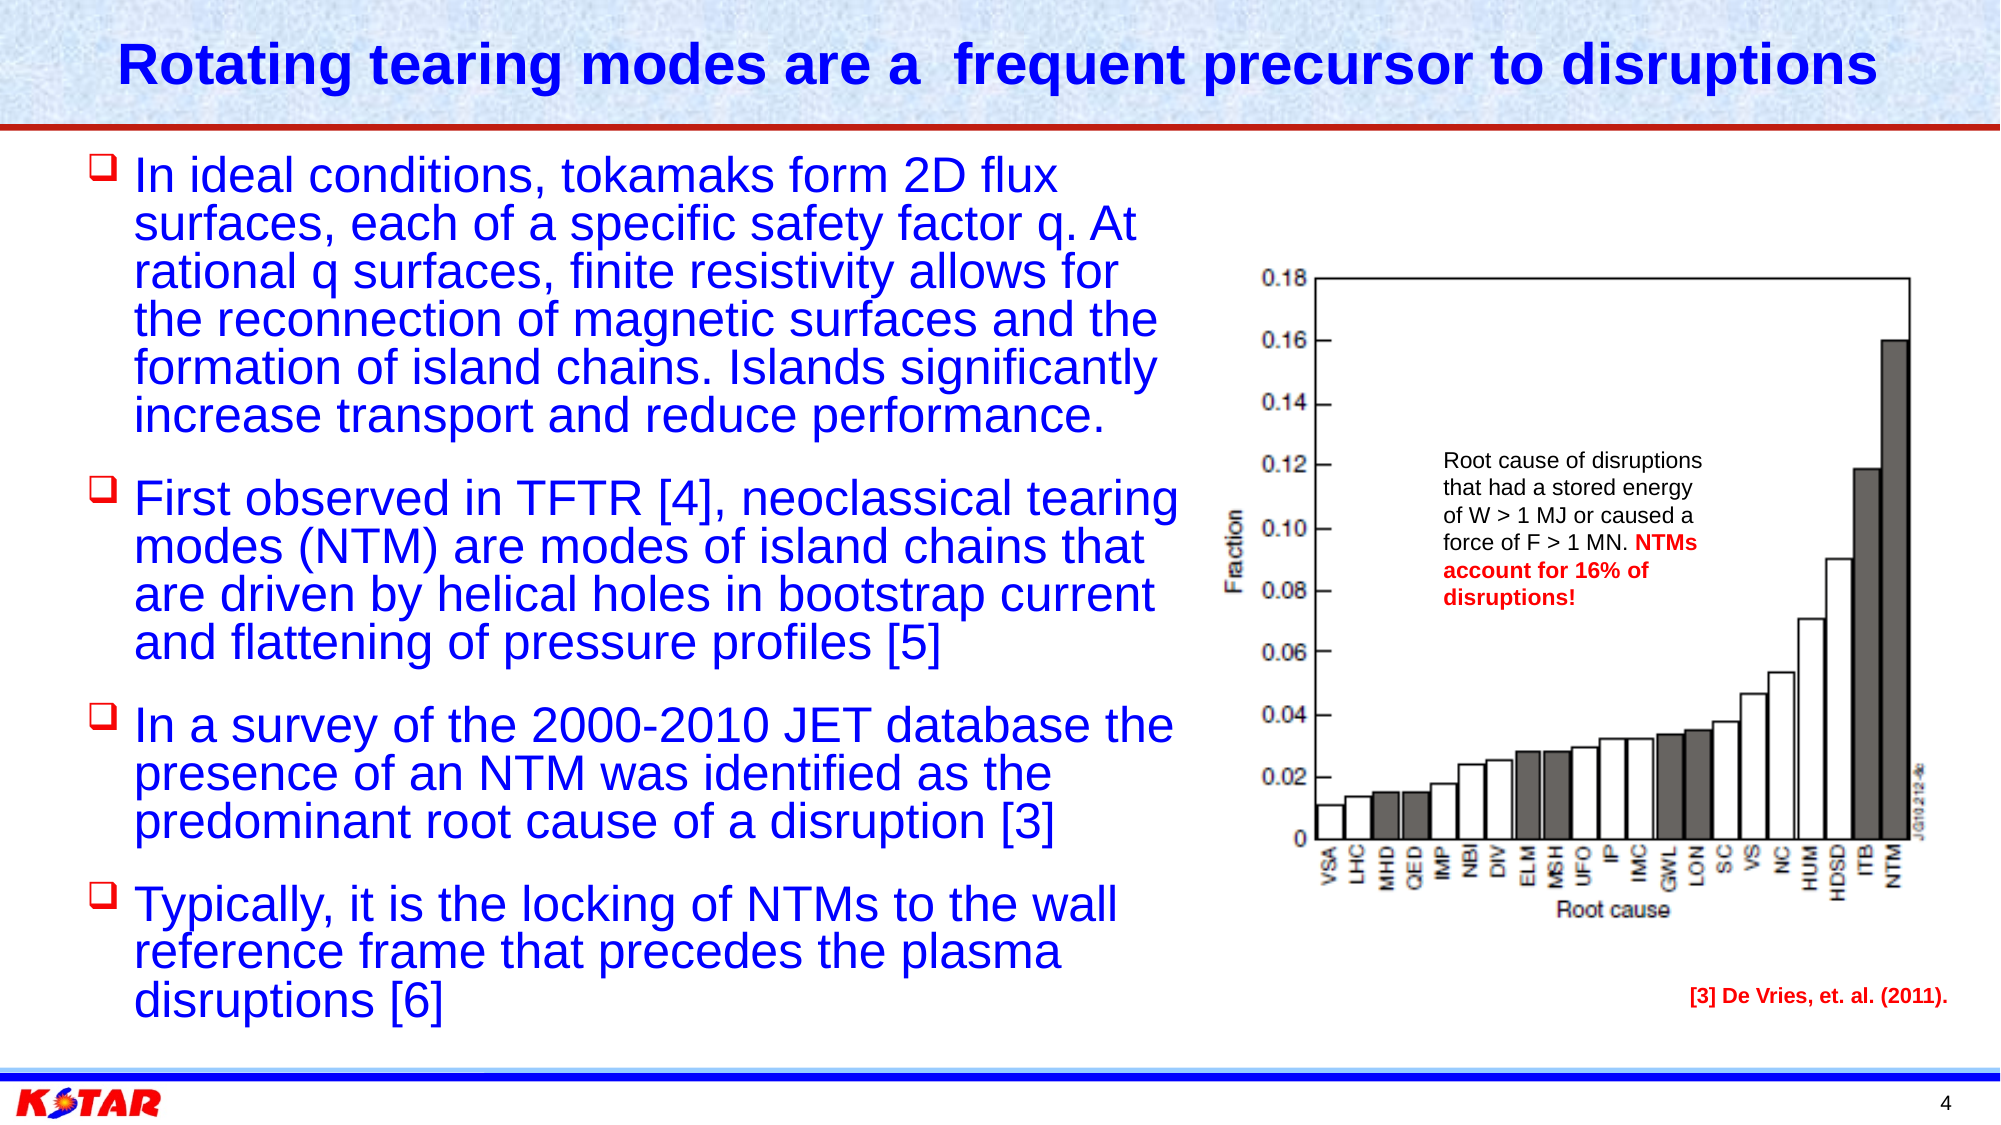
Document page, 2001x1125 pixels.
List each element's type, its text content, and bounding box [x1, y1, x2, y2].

picture [2, 1084, 174, 1122]
picture [0, 0, 2000, 124]
title Rotating tearing modes are a frequent precursor to disruptions [15, 4, 1983, 118]
list In ideal conditions, tokamaks form 2D flux surfaces, each of a specific safety factor q. At rational q surfaces, finite resistivity allows for the reconnection of magnetic surfaces and the formation of island chains. Islands significantly increase transport and reduce performance. First observed in TFTR [4], neoclassical tearing modes (NTM) are modes of island chains that are driven by helical holes in bootstrap current and flattening of pressure profiles [5] In a survey of the 2000-2010 JET database the presence of an NTM was identified as the predominant root cause of a disruption [3] Typically, it is the locking of NTMs to the wall reference frame that precedes the plasma disruptions [6] [71, 146, 1207, 855]
text_box [3] De Vries, et. al. (2011). [1675, 973, 1979, 1015]
picture [1205, 248, 1955, 953]
